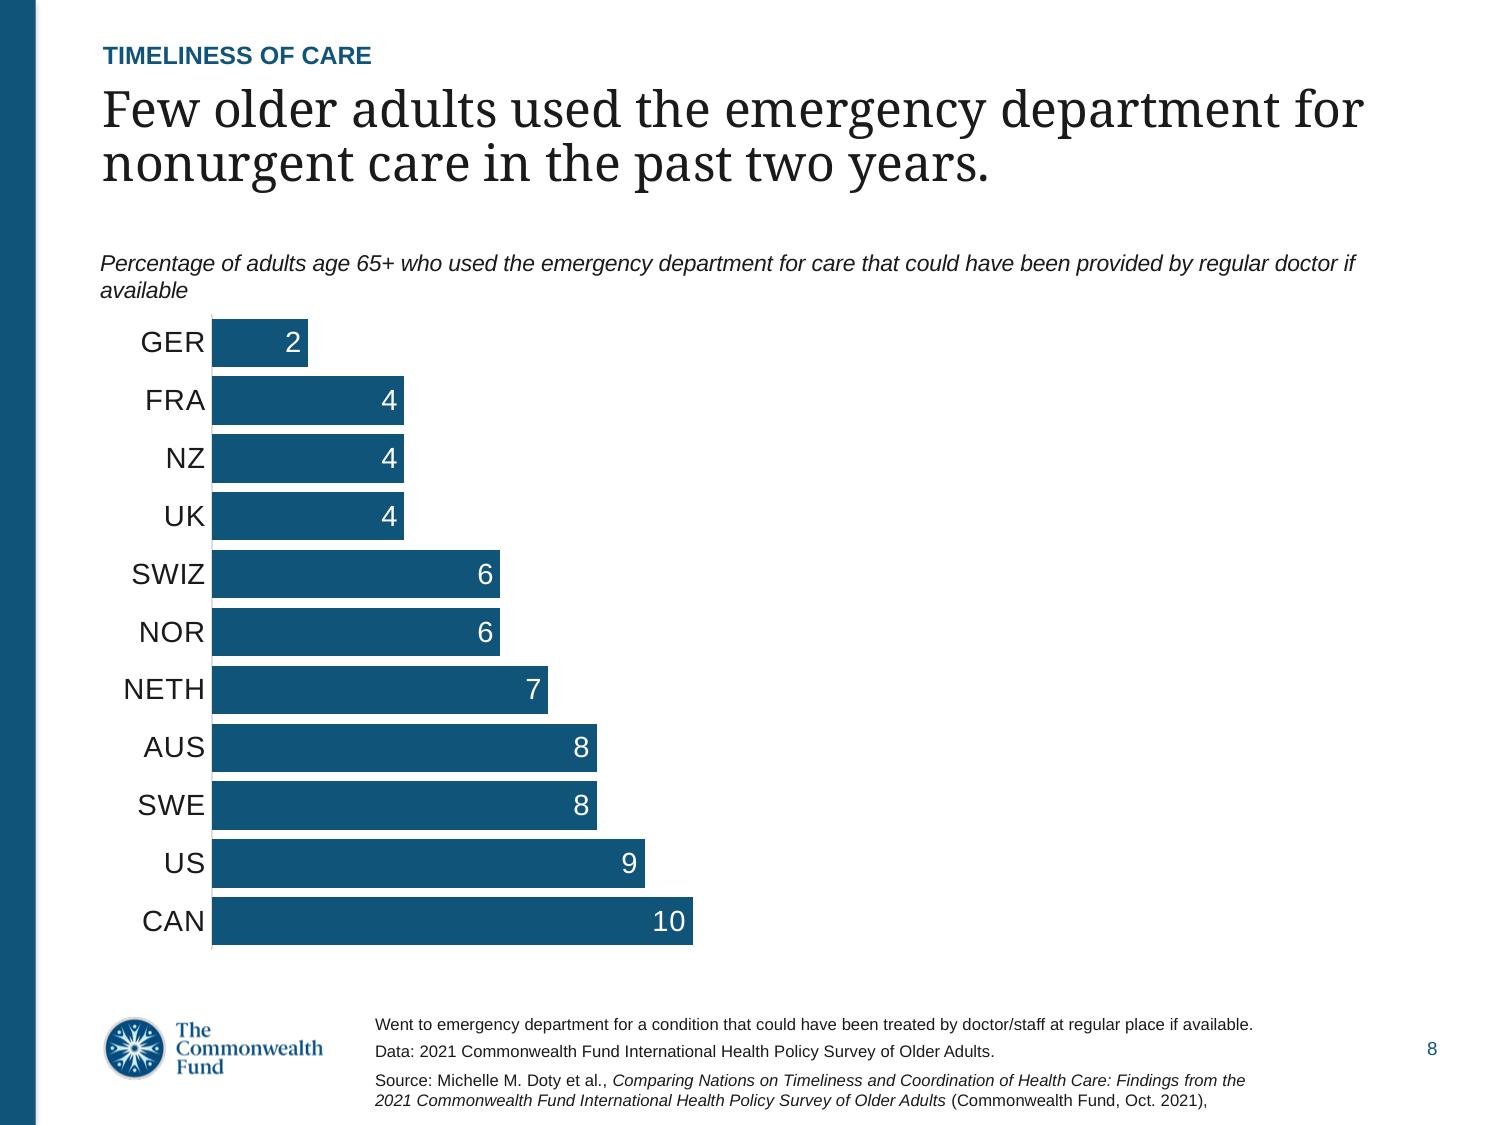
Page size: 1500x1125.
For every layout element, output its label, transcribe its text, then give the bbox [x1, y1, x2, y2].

chart [102, 288, 1431, 963]
list Percentage of adults age 65+ who used the emergency department for care that could have been provided by regular doctor if available [100, 248, 1450, 289]
subtitle TIMELINESS OF CARE [102, 29, 1402, 70]
list Went to emergency department for a condition that could have been treated by doctor/staff at regular place if available. Data: 2021 Commonwealth Fund International Health Policy Survey of Older Adults. [375, 971, 1363, 1061]
title Few older adults used the emergency department for nonurgent care in the past two years. [102, 84, 1431, 205]
picture [81, 998, 349, 1123]
